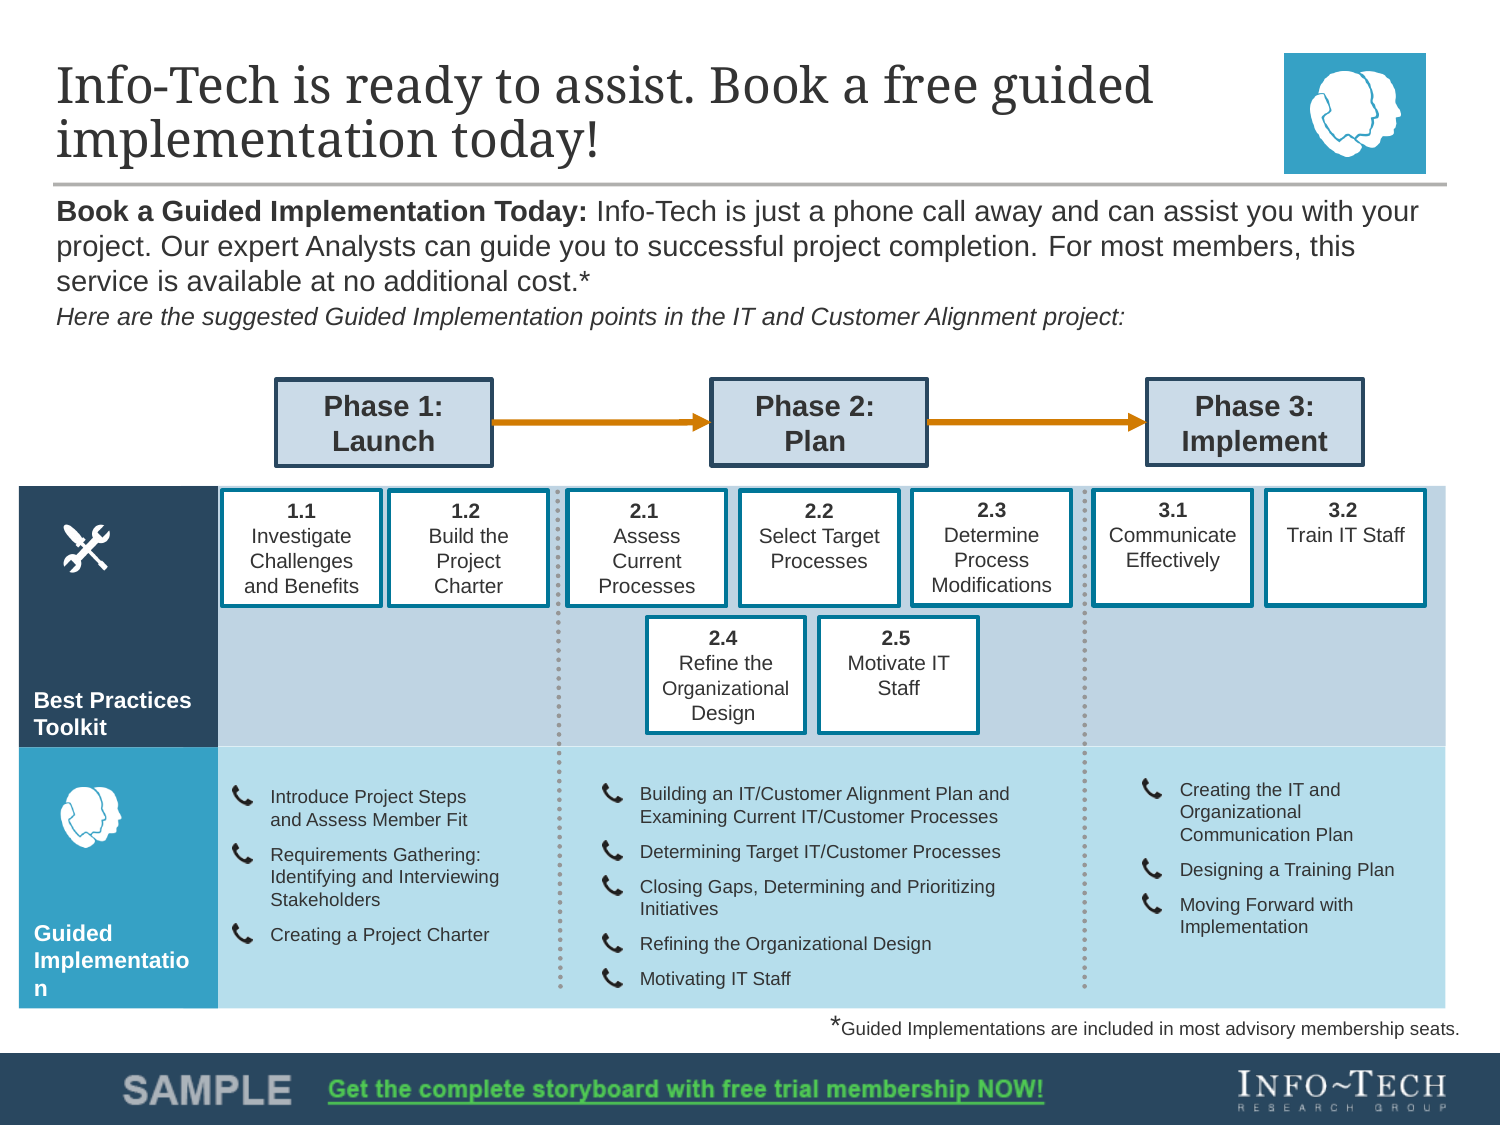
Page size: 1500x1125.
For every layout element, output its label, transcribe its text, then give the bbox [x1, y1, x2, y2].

title Info-Tech is ready to assist. Book a free guided implementation today! [41, 42, 1275, 184]
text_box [221, 378, 1426, 734]
text_box [220, 744, 1448, 1010]
picture [602, 968, 623, 988]
picture [1142, 778, 1162, 799]
picture [1284, 53, 1426, 175]
picture [602, 840, 623, 861]
list Book a Guided Implementation Today: Info-Tech is just a phone call away and can assist you with your project. Our expert Analysts can guide you to successful project completion. For most members, this service is available at no additional cost.* [41, 184, 1457, 351]
picture [232, 843, 253, 864]
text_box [45, 505, 126, 590]
picture [602, 933, 623, 953]
picture [1142, 893, 1162, 914]
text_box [0, 1053, 1500, 1125]
text_box Guided Implementation [17, 745, 220, 1010]
text_box Here are the suggested Guided Implementation points in the IT and Customer Alignment project: [41, 292, 1446, 338]
text_box [220, 484, 1448, 744]
picture [602, 875, 623, 896]
picture [232, 923, 253, 944]
picture [232, 785, 253, 806]
text_box Introduce Project Steps and Assess Member Fit Requirements Gathering: Identifying and Interviewing Stakeholders Creating a Project Charter [218, 777, 517, 953]
text_box Best Practices Toolkit [17, 484, 220, 745]
text_box Building an IT/Customer Alignment Plan and Examining Current IT/Customer Processes Determining Target IT/Customer Processes Closing Gaps, Determining and Prioritizing Initiatives Refining the Organizational Design Motivating IT Staff [587, 774, 1076, 997]
text_box Creating the IT and Organizational Communication Plan Designing a Training Plan Moving Forward with Implementation [1127, 769, 1426, 945]
text_box *Guided Implementations are included in most advisory membership seats. [815, 1000, 1475, 1049]
picture [602, 783, 623, 803]
picture [1142, 858, 1162, 879]
picture [42, 774, 138, 860]
